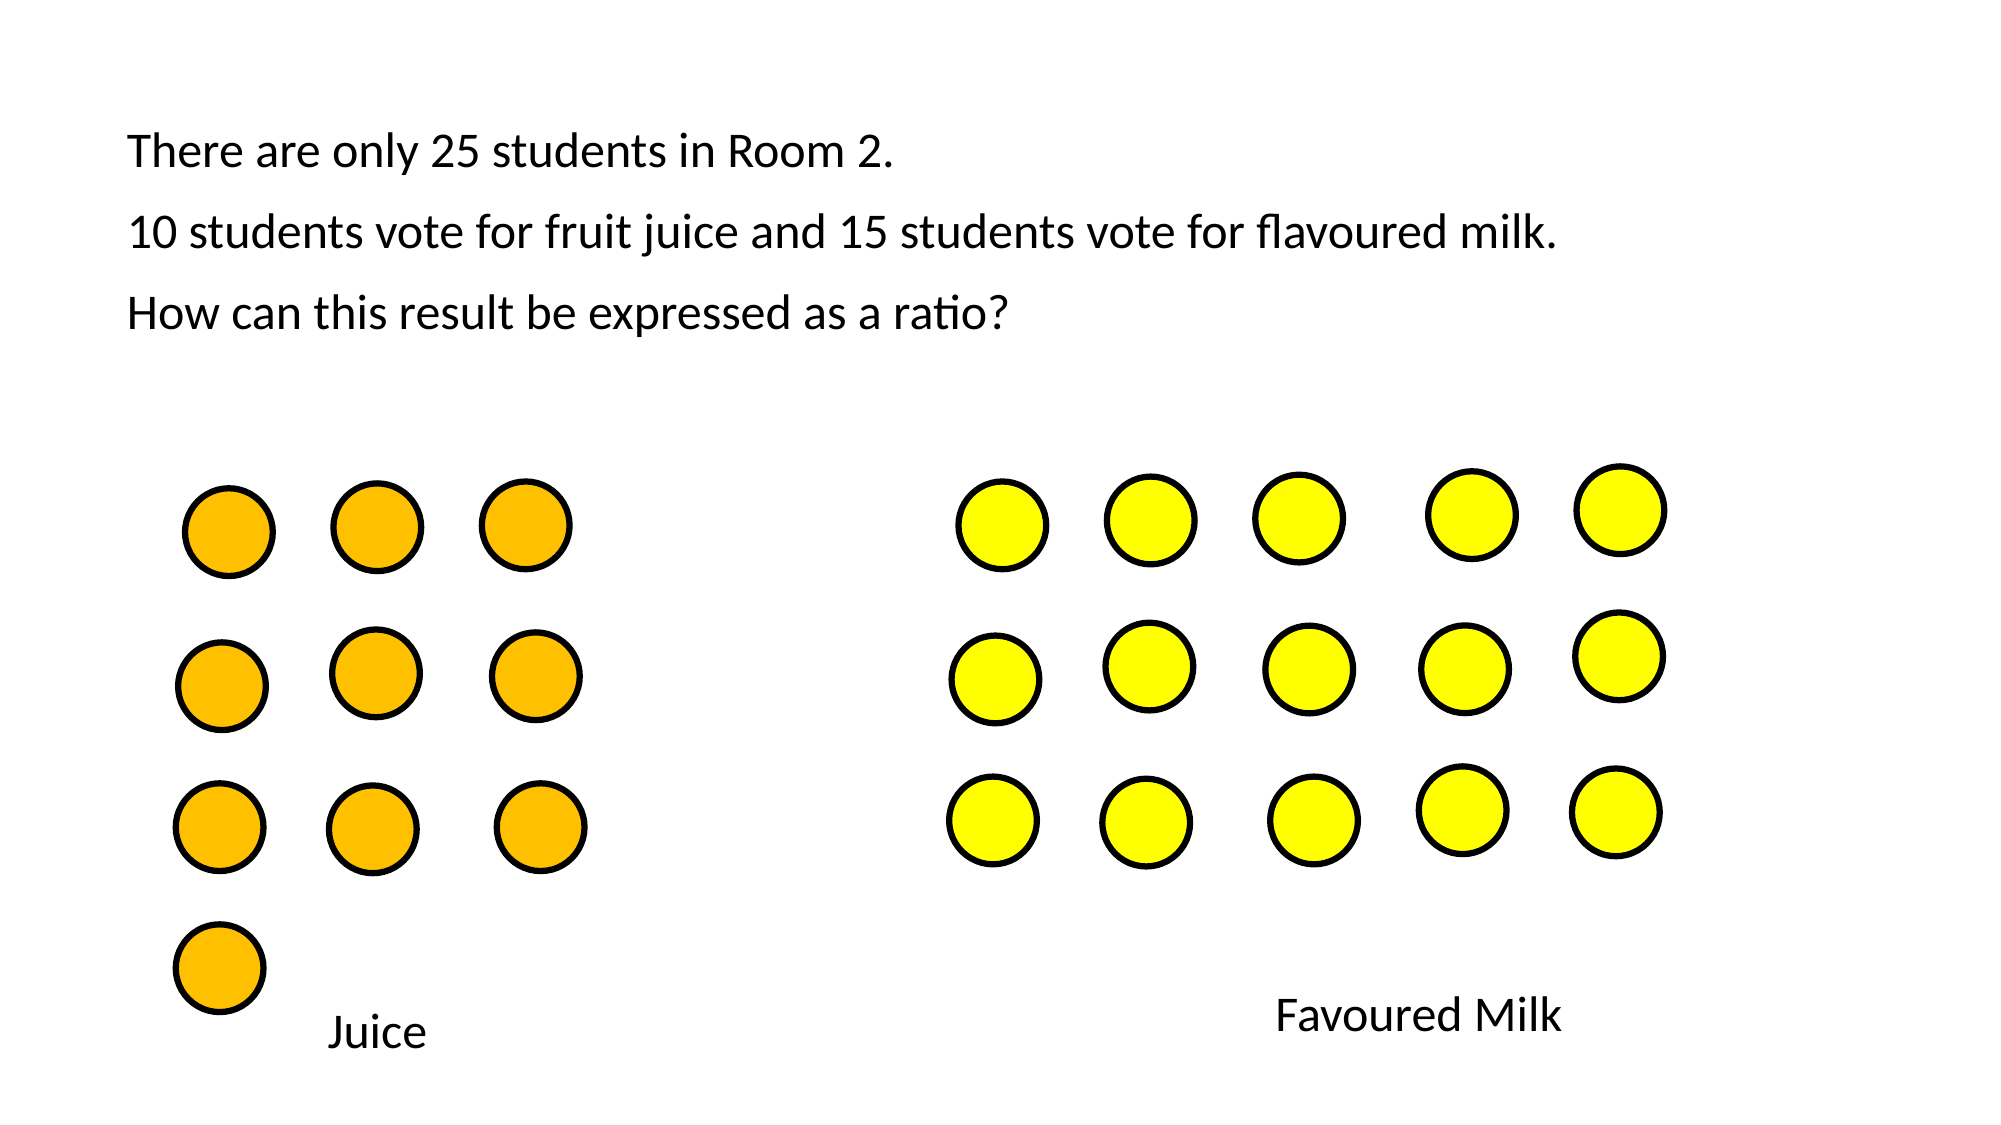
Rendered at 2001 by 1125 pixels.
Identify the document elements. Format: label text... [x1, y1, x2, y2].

text_box [331, 628, 421, 719]
text_box [1264, 624, 1355, 715]
text_box [327, 784, 418, 875]
text_box Juice [209, 991, 546, 1066]
text_box [1570, 767, 1661, 858]
text_box [1254, 473, 1345, 564]
text_box [1427, 470, 1517, 561]
text_box [1105, 475, 1196, 566]
text_box There are only 25 students in Room 2. 10 students vote for fruit juice and 15 students vote for flavoured milk. How can this result be expressed as a ratio? [37, 106, 1907, 347]
text_box [183, 487, 274, 578]
text_box [174, 782, 265, 873]
text_box Favoured Milk [1250, 974, 1588, 1049]
text_box [1104, 621, 1195, 712]
text_box [1574, 611, 1665, 702]
text_box [1417, 765, 1508, 856]
text_box [948, 775, 1038, 866]
text_box [490, 631, 581, 722]
text_box [480, 480, 571, 571]
text_box [177, 641, 267, 732]
text_box [957, 480, 1048, 571]
text_box [1269, 775, 1359, 866]
text_box [1101, 777, 1192, 868]
text_box [174, 923, 265, 1012]
text_box [332, 482, 423, 573]
text_box [950, 634, 1041, 725]
text_box [495, 782, 586, 873]
text_box [1420, 624, 1511, 715]
text_box [1575, 465, 1666, 556]
